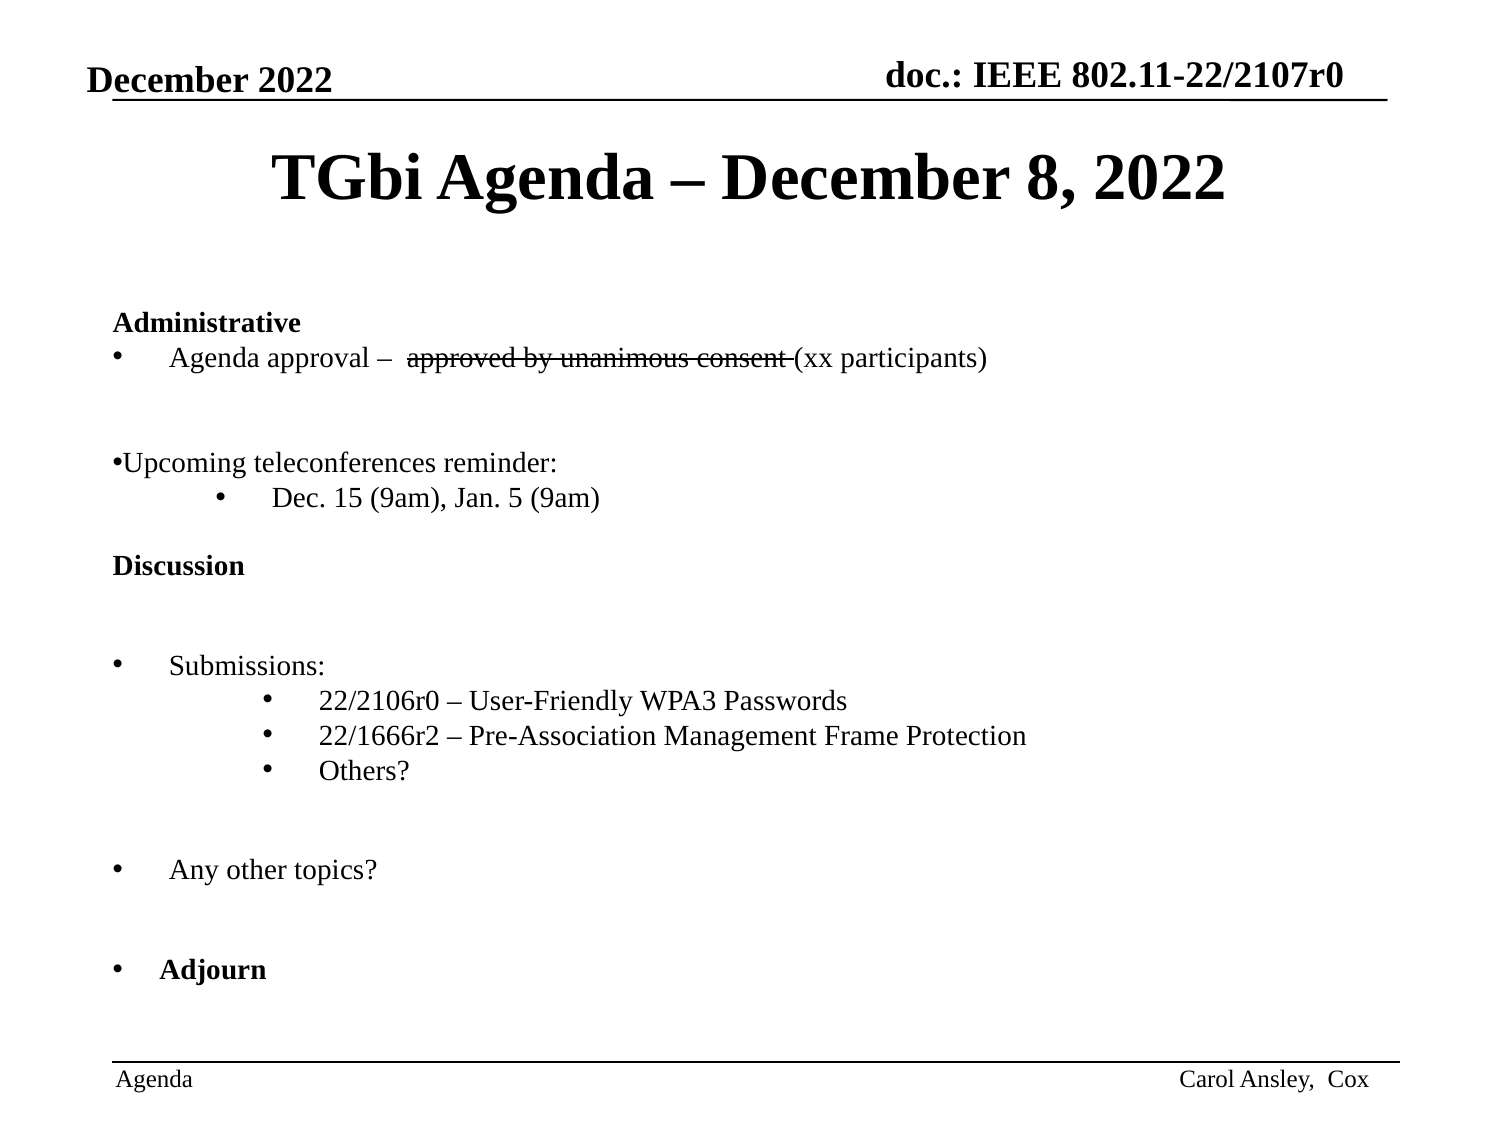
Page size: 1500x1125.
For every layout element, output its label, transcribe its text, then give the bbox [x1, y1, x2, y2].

list Administrative Agenda approval – approved by unanimous consent (xx participants) Upcoming teleconferences reminder: Dec. 15 (9am), Jan. 5 (9am) Discussion Submissions: 22/2106r0 – User-Friendly WPA3 Passwords 22/1666r2 – Pre-Association Management Frame Protection Others? Any other topics? Adjourn [111, 219, 1435, 1076]
title TGbi Agenda – December 8, 2022 [111, 124, 1388, 219]
